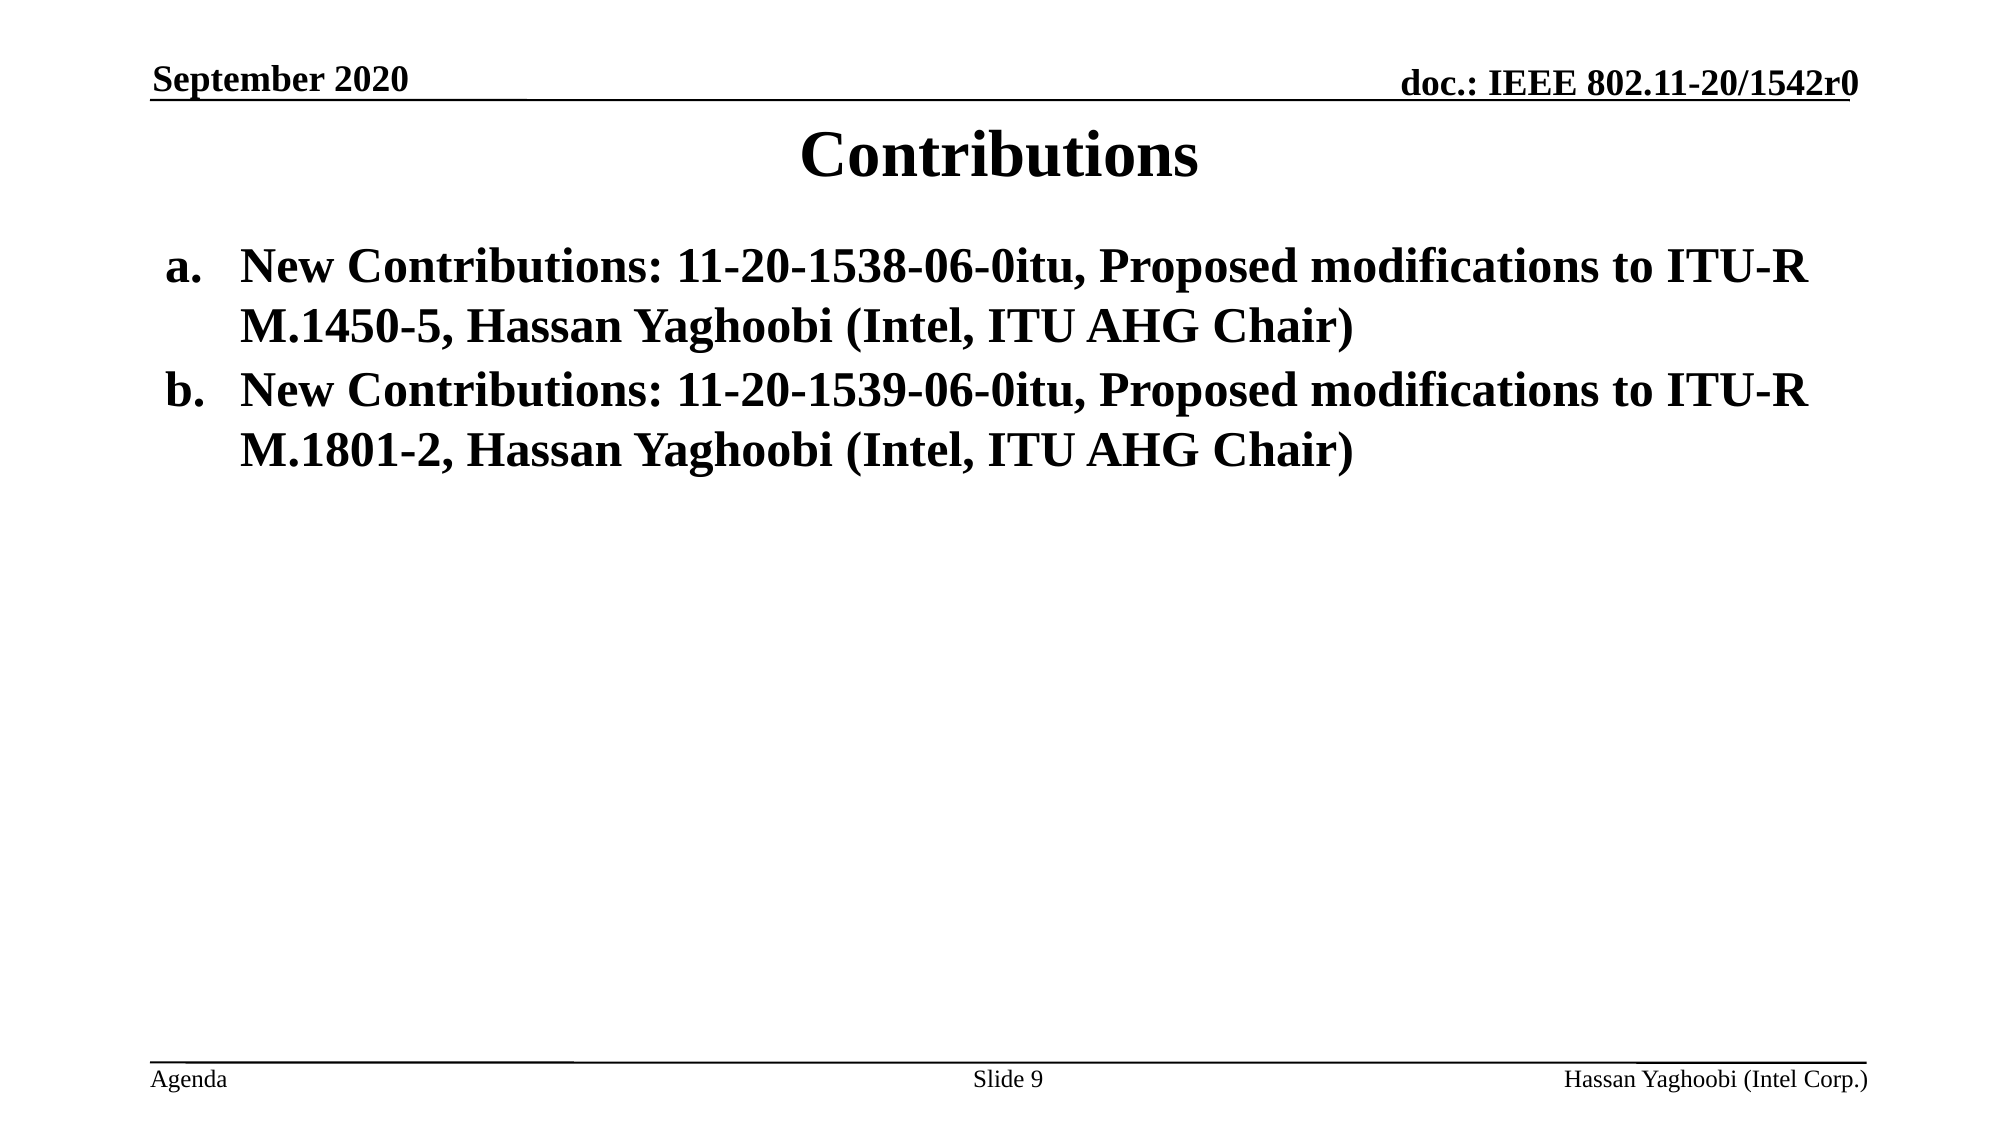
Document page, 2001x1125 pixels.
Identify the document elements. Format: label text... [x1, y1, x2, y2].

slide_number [152, 54, 563, 100]
title Contributions [149, 112, 1850, 188]
footer Hassan Yaghoobi (Intel Corp.) [1171, 1061, 1869, 1093]
list New Contributions: 11-20-1538-06-0itu, Proposed modifications to ITU-R M.1450-5, Hassan Yaghoobi (Intel, ITU AHG Chair) New Contributions: 11-20-1539-06-0itu, Proposed modifications to ITU-R M.1801-2, Hassan Yaghoobi (Intel, ITU AHG Chair) [149, 224, 1850, 1063]
slide_number Slide 9 [950, 1061, 1067, 1123]
